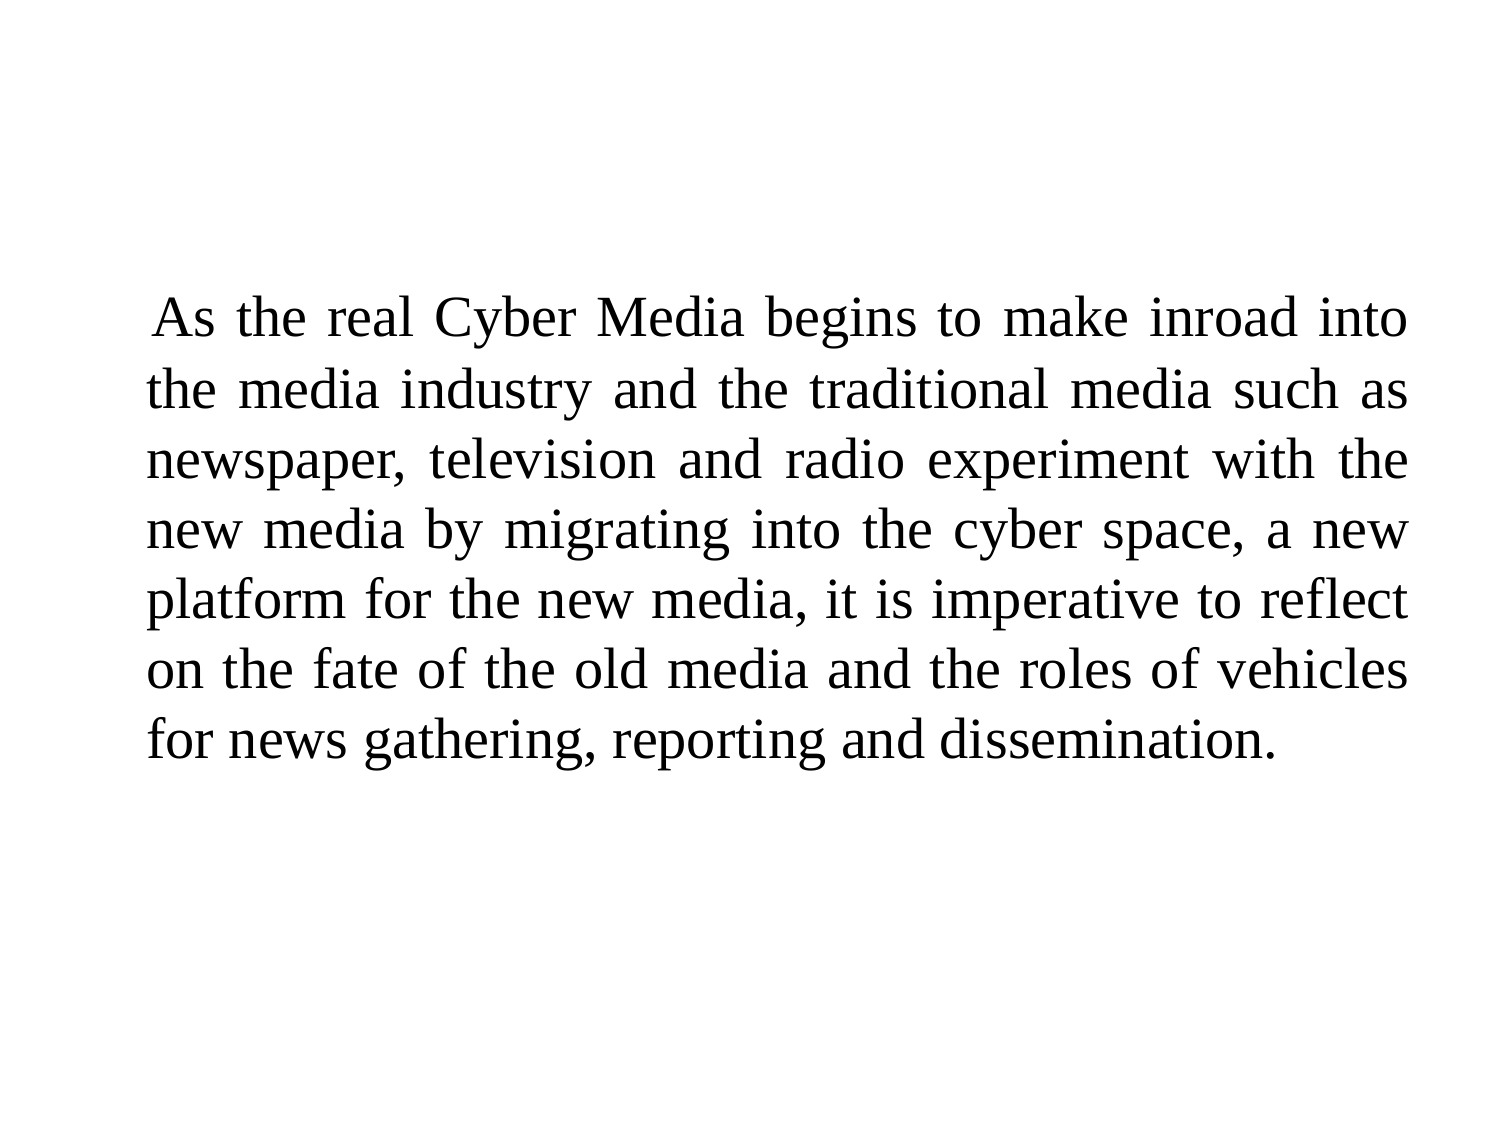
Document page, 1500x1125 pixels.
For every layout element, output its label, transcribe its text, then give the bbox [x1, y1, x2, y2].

list As the real Cyber Media begins to make inroad into the media industry and the traditional media such as newspaper, television and radio experiment with the new media by migrating into the cyber space, a new platform for the new media, it is imperative to reflect on the fate of the old media and the roles of vehicles for news gathering, reporting and dissemination. [75, 262, 1425, 1005]
